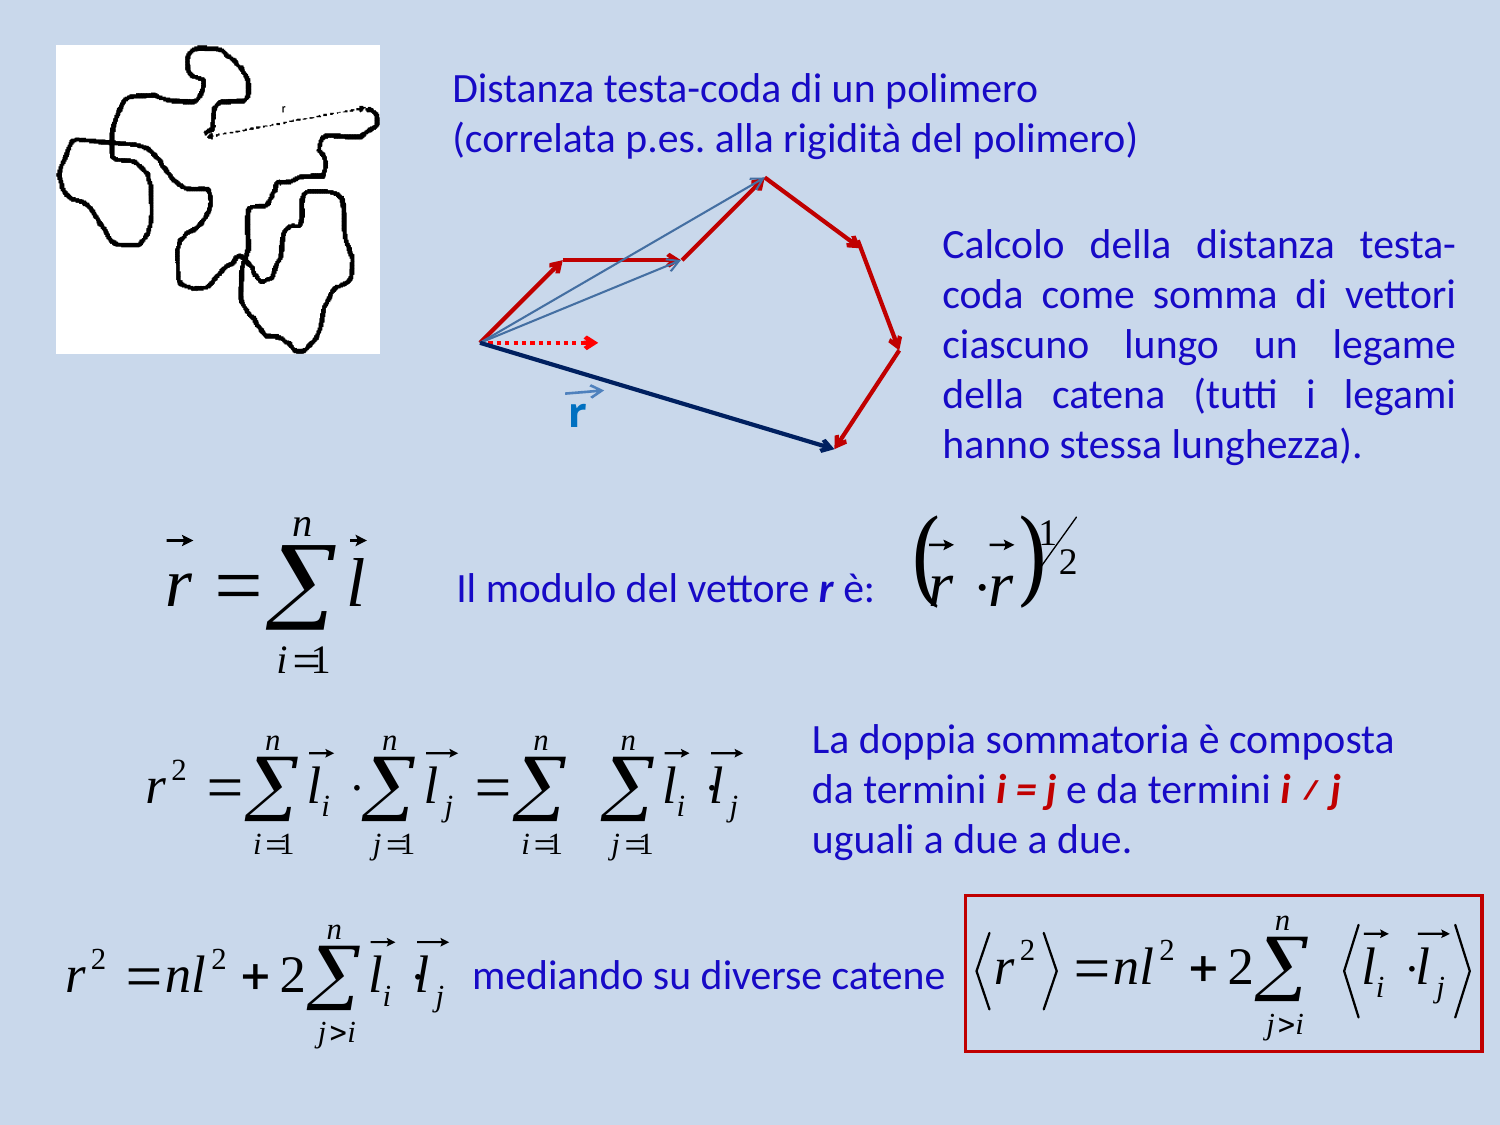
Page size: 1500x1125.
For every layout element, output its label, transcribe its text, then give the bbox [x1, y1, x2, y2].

text_box Il modulo del vettore r è: [441, 553, 891, 619]
picture [56, 44, 381, 354]
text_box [56, 904, 462, 1059]
text_box La doppia sommatoria è composta da termini i = j e da termini i ≠ j uguali a due a due. [797, 704, 1456, 869]
text_box mediando su diverse catene [467, 940, 960, 1006]
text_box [966, 896, 1481, 1051]
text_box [136, 715, 753, 871]
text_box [154, 491, 381, 689]
text_box Distanza testa-coda di un polimero (correlata p.es. alla rigidità del polimero) [437, 53, 1223, 169]
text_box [479, 176, 900, 450]
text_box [903, 504, 1093, 634]
text_box Calcolo della distanza testa-coda come somma di vettori ciascuno lungo un legame della catena (tutti i legami hanno stessa lunghezza). [927, 209, 1471, 474]
